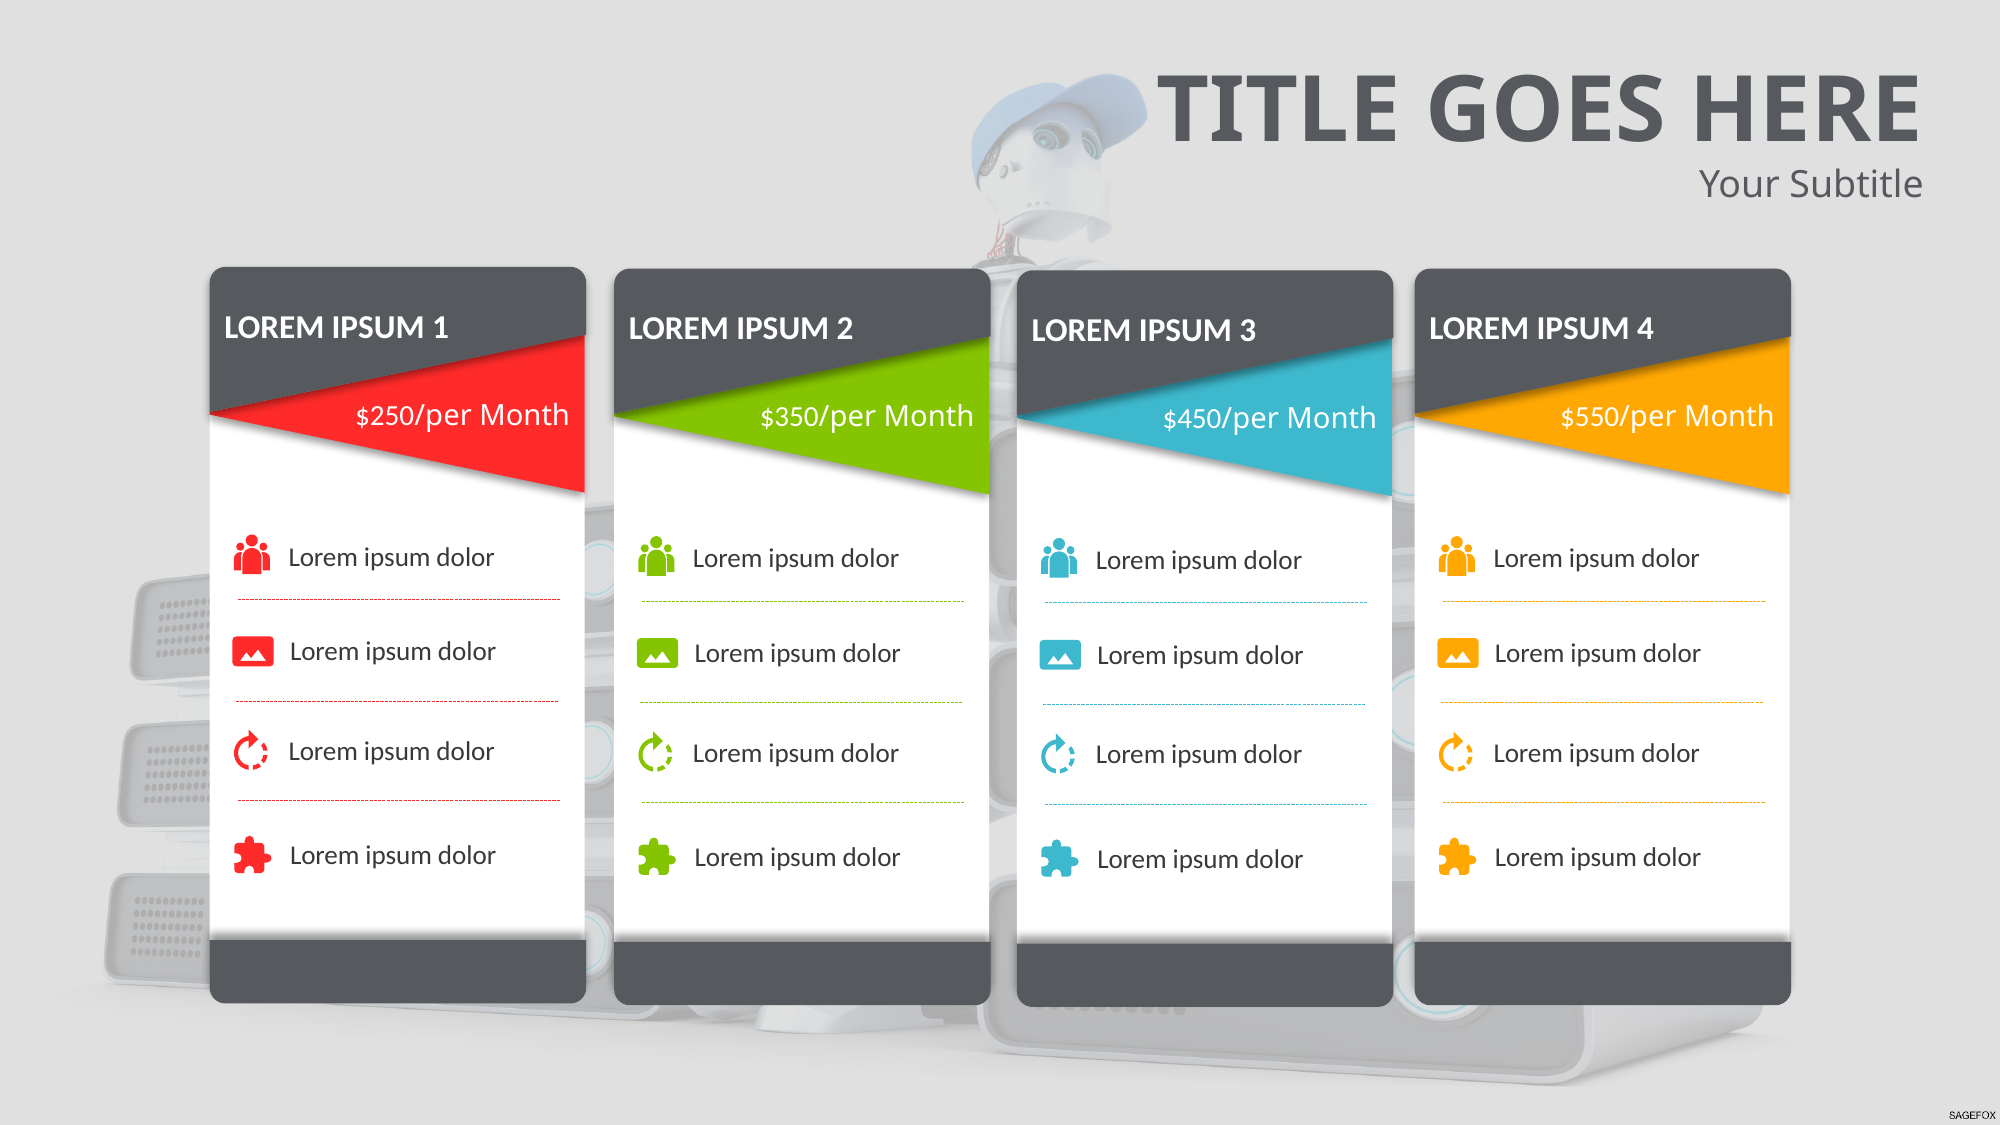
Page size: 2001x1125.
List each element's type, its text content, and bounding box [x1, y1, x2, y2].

text_box Lorem ipsum dolor [275, 830, 587, 878]
text_box [613, 940, 992, 1007]
text_box [638, 536, 675, 576]
text_box Lorem ipsum dolor [679, 627, 991, 676]
text_box [233, 534, 270, 575]
text_box [1438, 536, 1475, 576]
text_box [234, 835, 272, 874]
text_box [1435, 414, 1791, 496]
text_box [1037, 416, 1393, 498]
text_box [1015, 942, 1395, 1008]
text_box [225, 412, 586, 494]
text_box Lorem ipsum dolor [1081, 535, 1392, 583]
text_box [1437, 638, 1479, 668]
text_box Lorem ipsum dolor [678, 533, 990, 581]
text_box [1041, 839, 1079, 877]
text_box $250/per Month [323, 412, 585, 439]
text_box [638, 731, 663, 772]
text_box Lorem ipsum dolor [1082, 834, 1394, 882]
text_box Lorem ipsum dolor [1480, 832, 1792, 880]
text_box [261, 742, 268, 751]
text_box [1457, 765, 1467, 772]
text_box $350/per Month [728, 414, 990, 440]
text_box [1466, 744, 1473, 753]
text_box Lorem ipsum dolor [1478, 727, 1790, 775]
text_box Lorem ipsum dolor [679, 832, 991, 880]
text_box [1413, 940, 1793, 1007]
text_box [1060, 766, 1069, 774]
text_box [1015, 429, 1393, 932]
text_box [614, 268, 991, 414]
text_box [636, 638, 679, 668]
text_box [252, 763, 262, 770]
text_box [1466, 756, 1473, 766]
text_box Lorem ipsum dolor [678, 727, 990, 775]
text_box [1413, 428, 1791, 931]
text_box [1041, 537, 1078, 578]
text_box Lorem ipsum dolor [275, 626, 587, 674]
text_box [209, 266, 587, 412]
text_box [657, 765, 666, 772]
text_box Lorem ipsum dolor [1082, 629, 1394, 677]
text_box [1414, 268, 1792, 414]
picture [1925, 0, 2001, 1125]
text_box [208, 939, 588, 1005]
text_box Lorem ipsum dolor [1480, 627, 1792, 676]
text_box $550/per Month [1528, 414, 1790, 440]
text_box [665, 744, 673, 753]
text_box [634, 414, 991, 496]
text_box Lorem ipsum dolor [1478, 533, 1790, 581]
text_box [232, 636, 274, 667]
text_box [208, 427, 586, 929]
text_box TITLE GOES HERE Your Subtitle [1035, 42, 1939, 212]
text_box Lorem ipsum dolor [273, 725, 585, 773]
text_box [638, 837, 676, 875]
text_box [1041, 733, 1066, 774]
text_box Lorem ipsum dolor [1081, 729, 1392, 777]
text_box Lorem ipsum dolor [273, 531, 585, 579]
text_box [665, 756, 673, 766]
text_box [233, 729, 259, 770]
text_box [1039, 639, 1081, 670]
text_box [1068, 746, 1075, 755]
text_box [1016, 270, 1394, 416]
text_box [1068, 758, 1075, 767]
text_box [1438, 731, 1464, 772]
text_box [261, 755, 268, 764]
text_box [1439, 837, 1477, 875]
text_box $450/per Month [1131, 416, 1392, 442]
text_box [613, 428, 991, 930]
